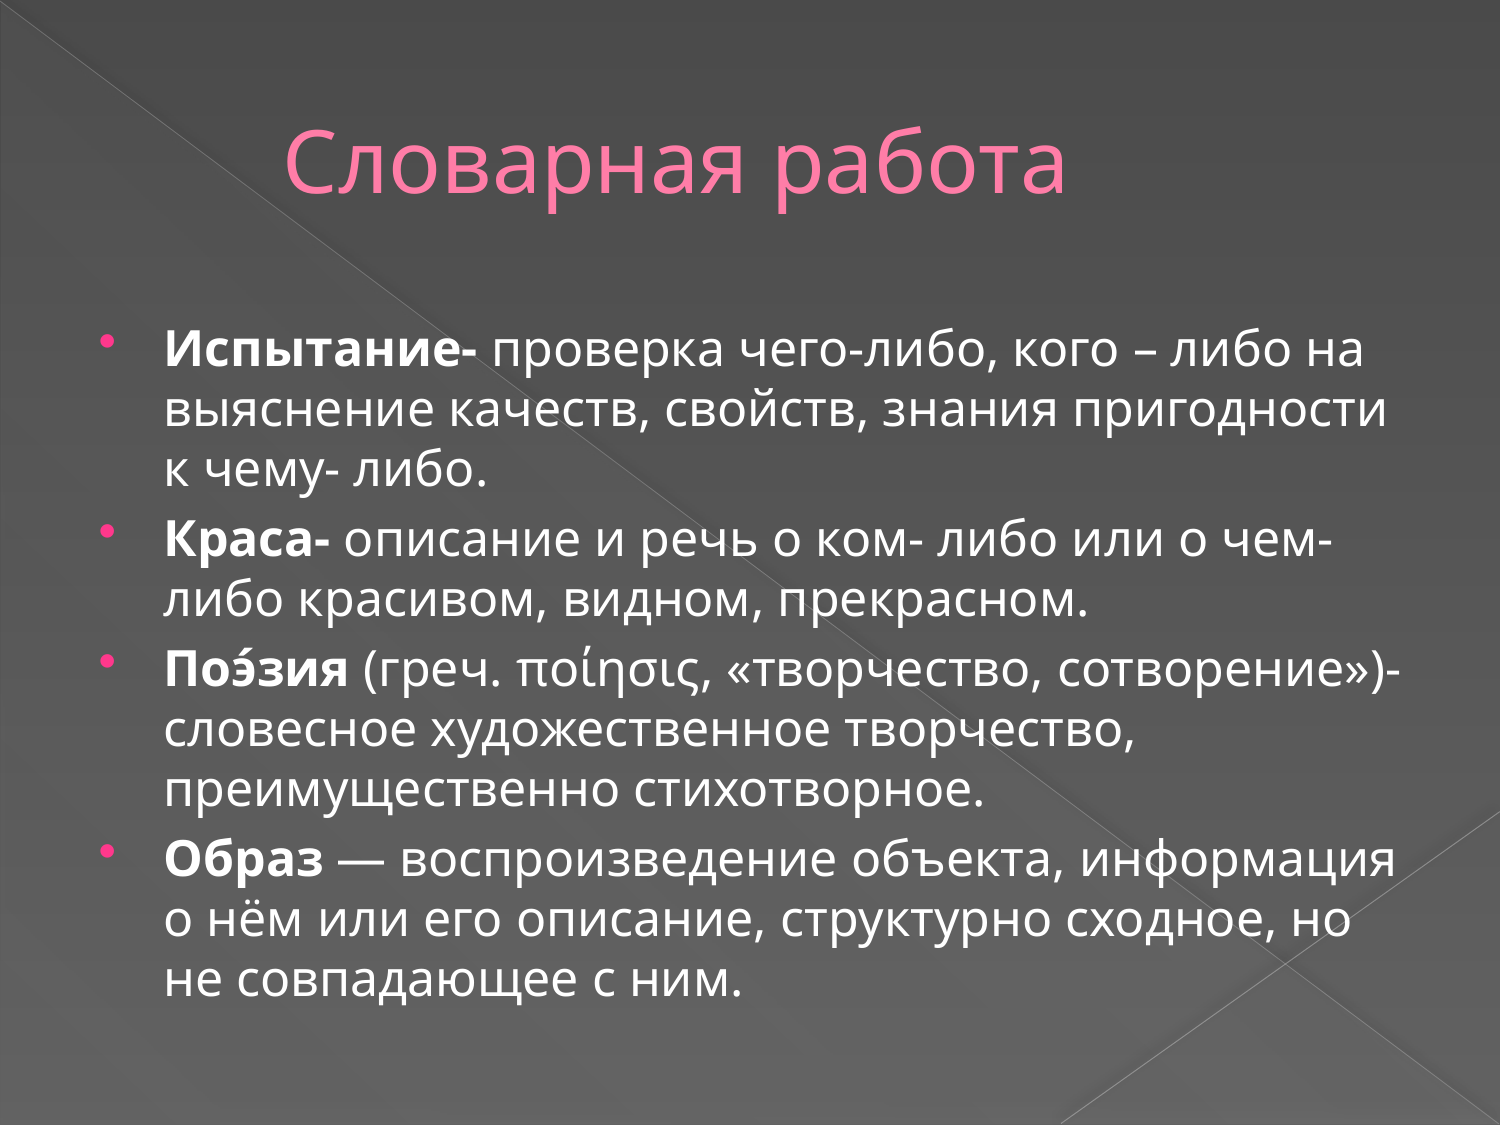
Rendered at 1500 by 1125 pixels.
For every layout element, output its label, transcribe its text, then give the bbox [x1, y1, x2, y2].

title Словарная работа [75, 43, 1425, 274]
list Испытание- проверка чего-либо, кого – либо на выяснение качеств, свойств, знания пригодности к чему- либо. Краса- описание и речь о ком- либо или о чем- либо красивом, видном, прекрасном. Поэ́зия (греч. ποίησις, «творчество, сотворение»)-словесное художественное творчество, преимущественно стихотворное. Образ — воспроизведение объекта, информация о нём или его описание, структурно сходное, но не совпадающее с ним. [74, 308, 1426, 1060]
